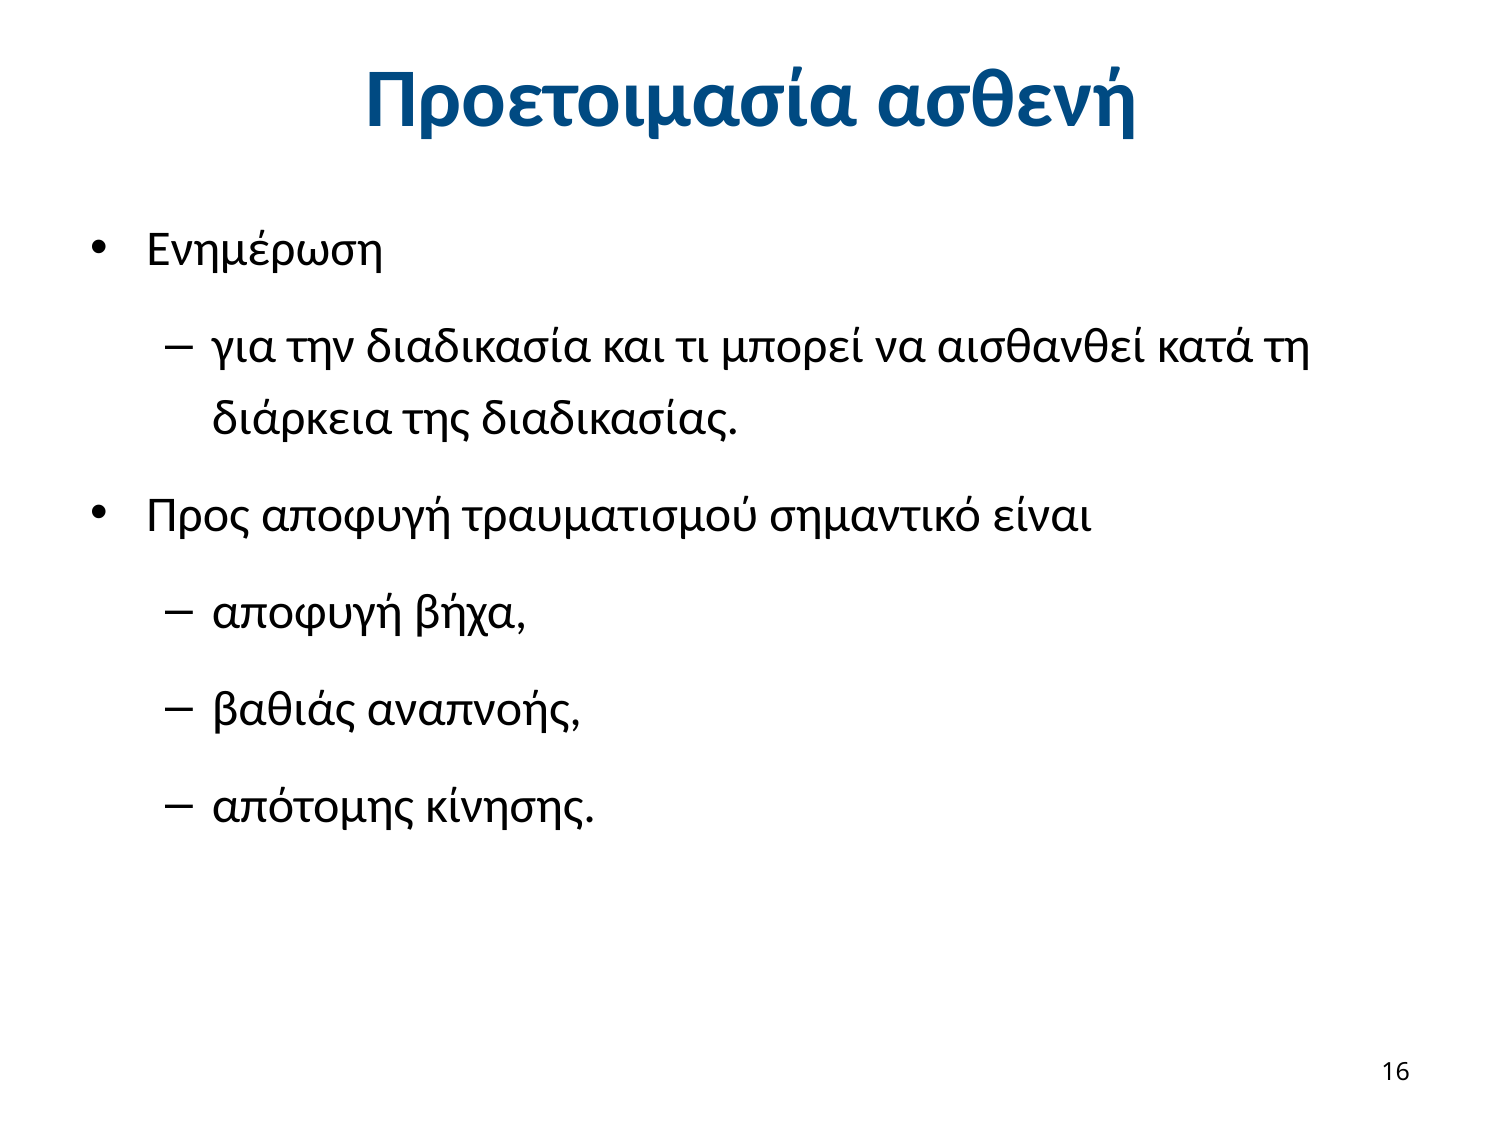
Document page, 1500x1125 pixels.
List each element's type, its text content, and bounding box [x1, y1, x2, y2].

slide_number 15 [1074, 1042, 1425, 1103]
list Ενημέρωση για την διαδικασία και τι μπορεί να αισθανθεί κατά τη διάρκεια της διαδικασίας. Προς αποφυγή τραυματισμού σημαντικό είναι αποφυγή βήχα, βαθιάς αναπνοής, απότομης κίνησης. [75, 196, 1425, 1024]
title Προετοιμασία ασθενή [76, 19, 1427, 169]
